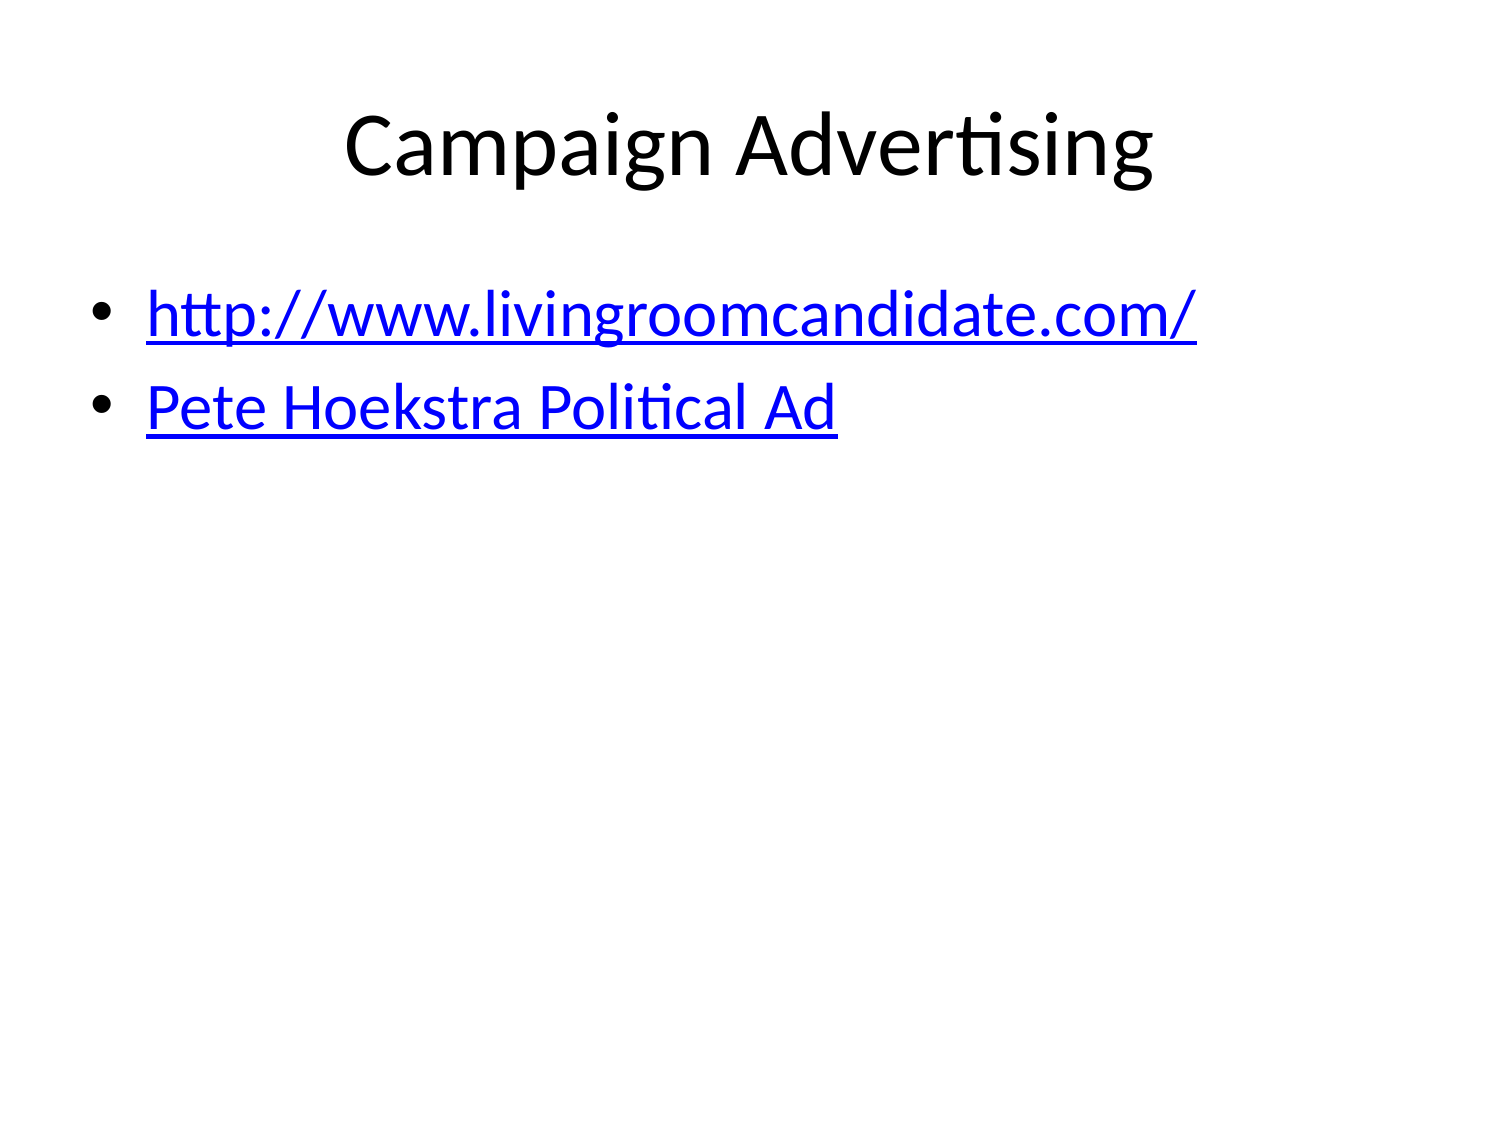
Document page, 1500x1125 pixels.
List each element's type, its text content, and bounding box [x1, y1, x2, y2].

list http://www.livingroomcandidate.com/ Pete Hoekstra Political Ad [75, 262, 1425, 1005]
title Campaign Advertising [75, 45, 1425, 233]
